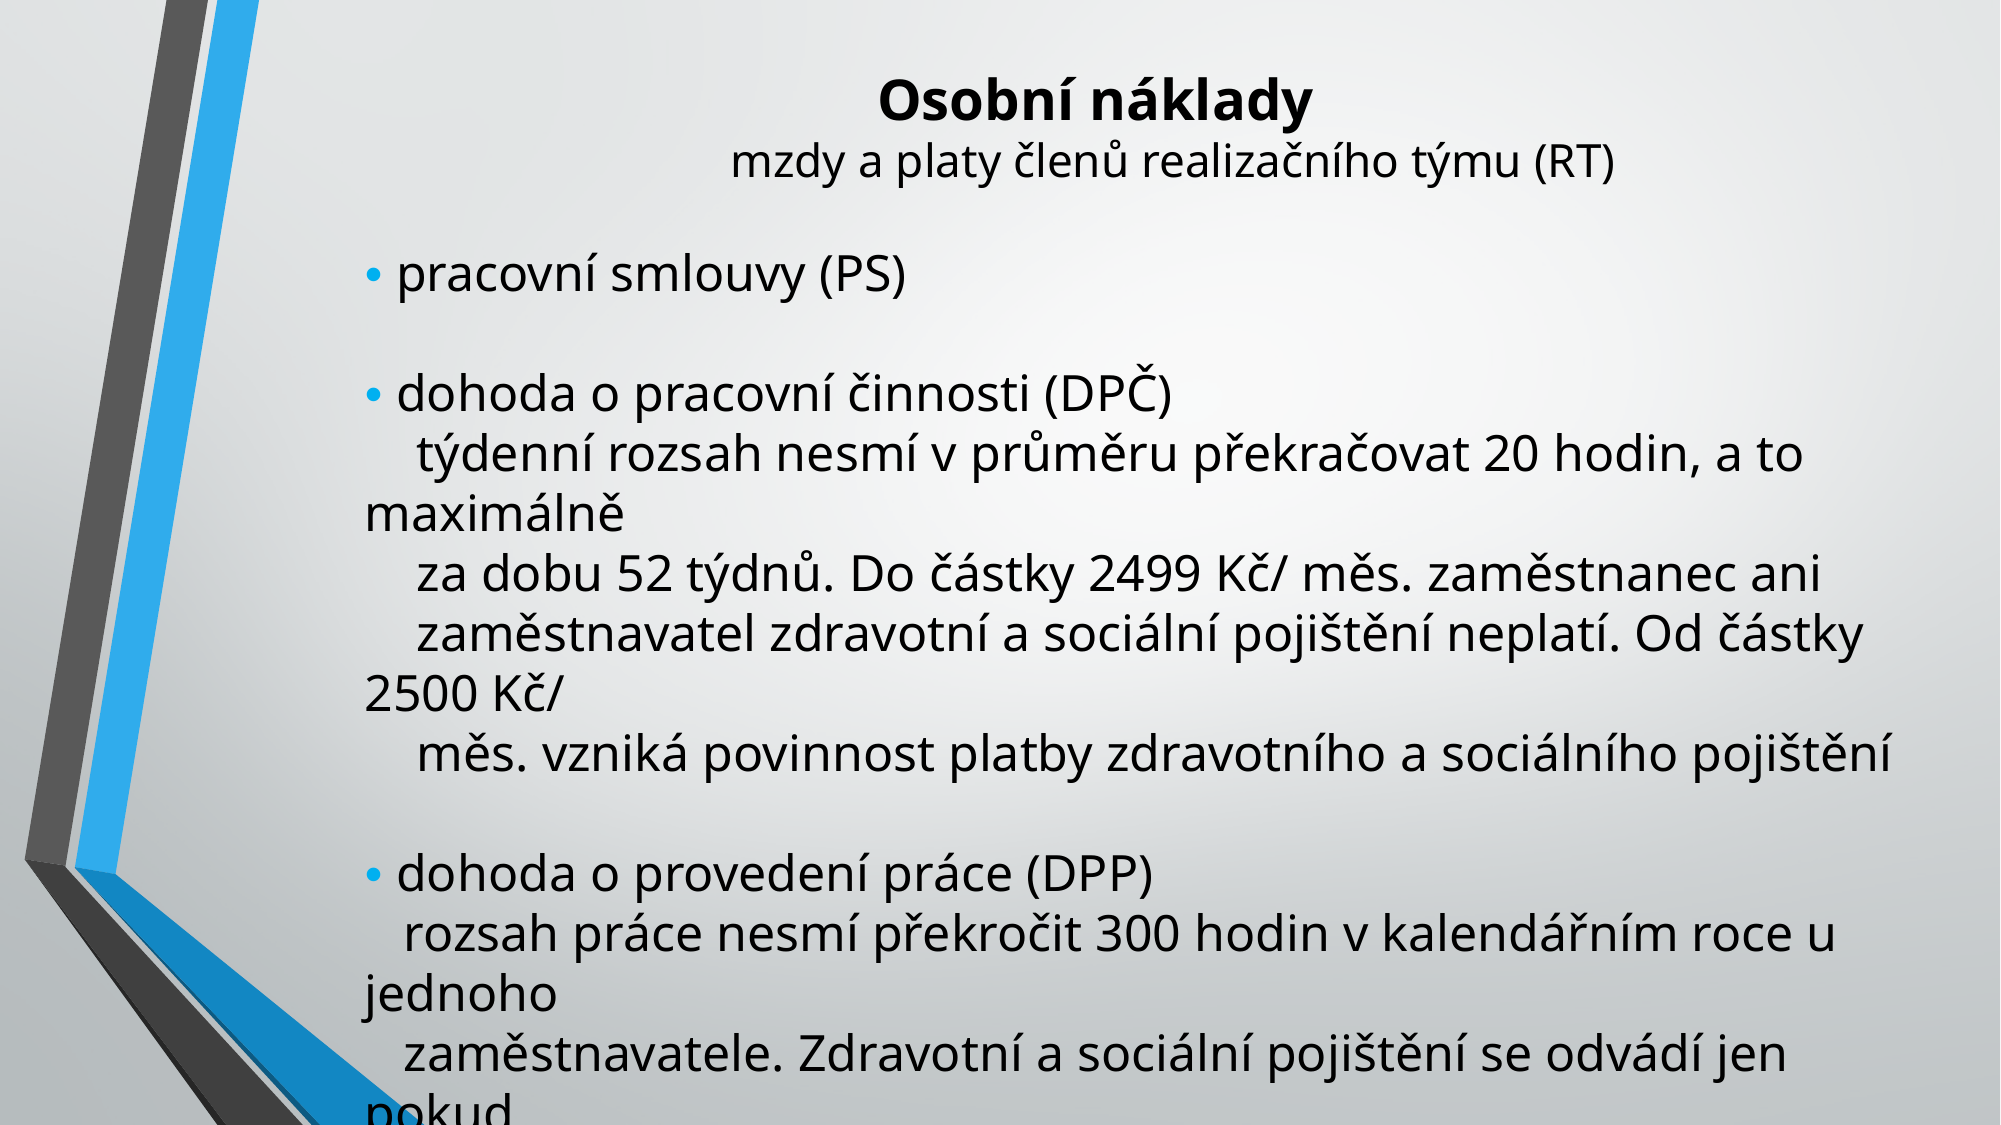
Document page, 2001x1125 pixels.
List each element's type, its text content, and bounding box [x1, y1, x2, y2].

text_box Osobní náklady mzdy a platy členů realizačního týmu (RT) • pracovní smlouvy (PS) • dohoda o pracovní činnosti (DPČ) týdenní rozsah nesmí v průměru překračovat 20 hodin, a to maximálně za dobu 52 týdnů. Do částky 2499 Kč/ měs. zaměstnanec ani zaměstnavatel zdravotní a sociální pojištění neplatí. Od částky 2500 Kč/ měs. vzniká povinnost platby zdravotního a sociálního pojištění • dohoda o provedení práce (DPP) rozsah práce nesmí překročit 300 hodin v kalendářním roce u jednoho zaměstnavatele. Zdravotní a sociální pojištění se odvádí jen pokud odměna přesáhne 10 000 Kč/měs. (včetně) [274, 56, 1916, 1125]
